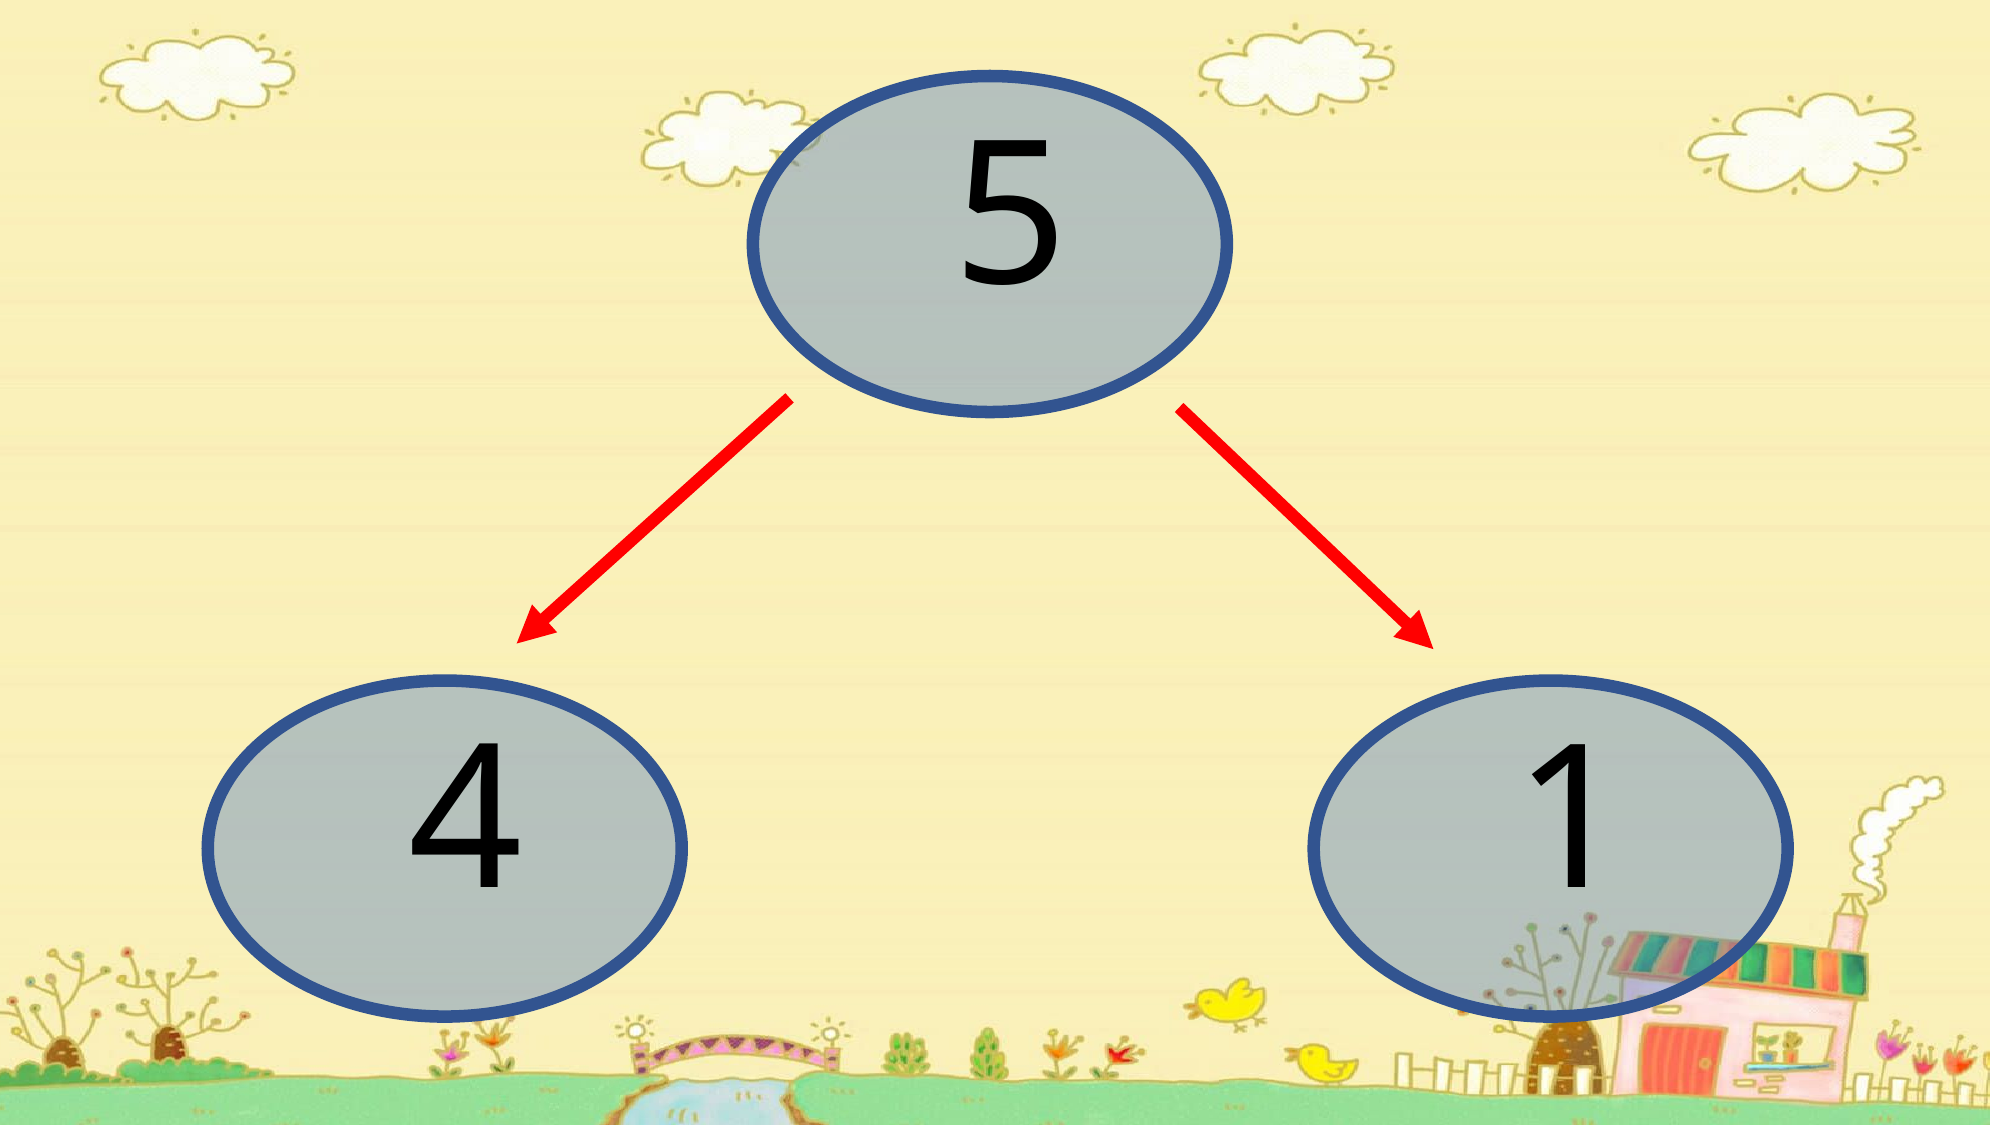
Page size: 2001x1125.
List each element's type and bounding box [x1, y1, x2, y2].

text_box [207, 680, 682, 1017]
text_box [516, 397, 790, 644]
text_box [1179, 407, 1434, 650]
text_box [1313, 680, 1788, 1017]
text_box [752, 75, 1227, 413]
picture [0, 0, 1990, 1125]
